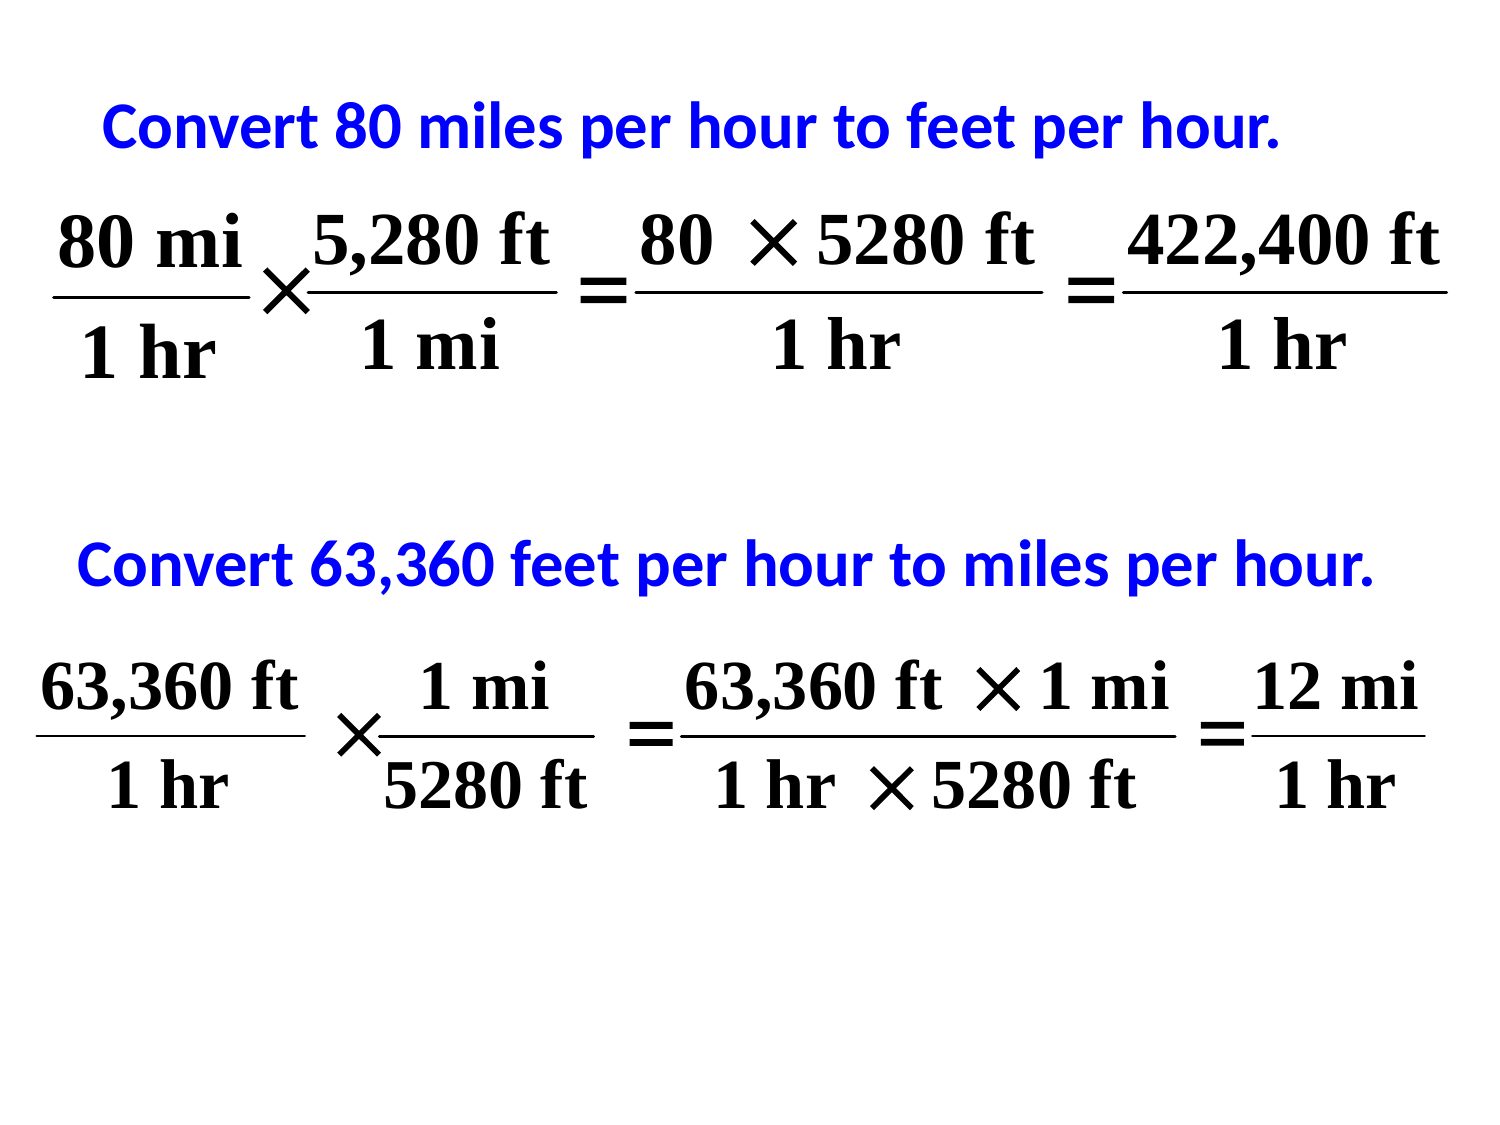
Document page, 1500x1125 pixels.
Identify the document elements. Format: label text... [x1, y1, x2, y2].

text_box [40, 187, 255, 397]
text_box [1049, 187, 1463, 388]
text_box Convert 80 miles per hour to feet per hour. [87, 74, 1313, 170]
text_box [1183, 637, 1442, 826]
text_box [612, 637, 1181, 826]
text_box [324, 637, 606, 826]
text_box Convert 63,360 feet per hour to miles per hour. [62, 512, 1423, 608]
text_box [562, 187, 1047, 388]
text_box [24, 637, 319, 826]
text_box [249, 187, 560, 388]
